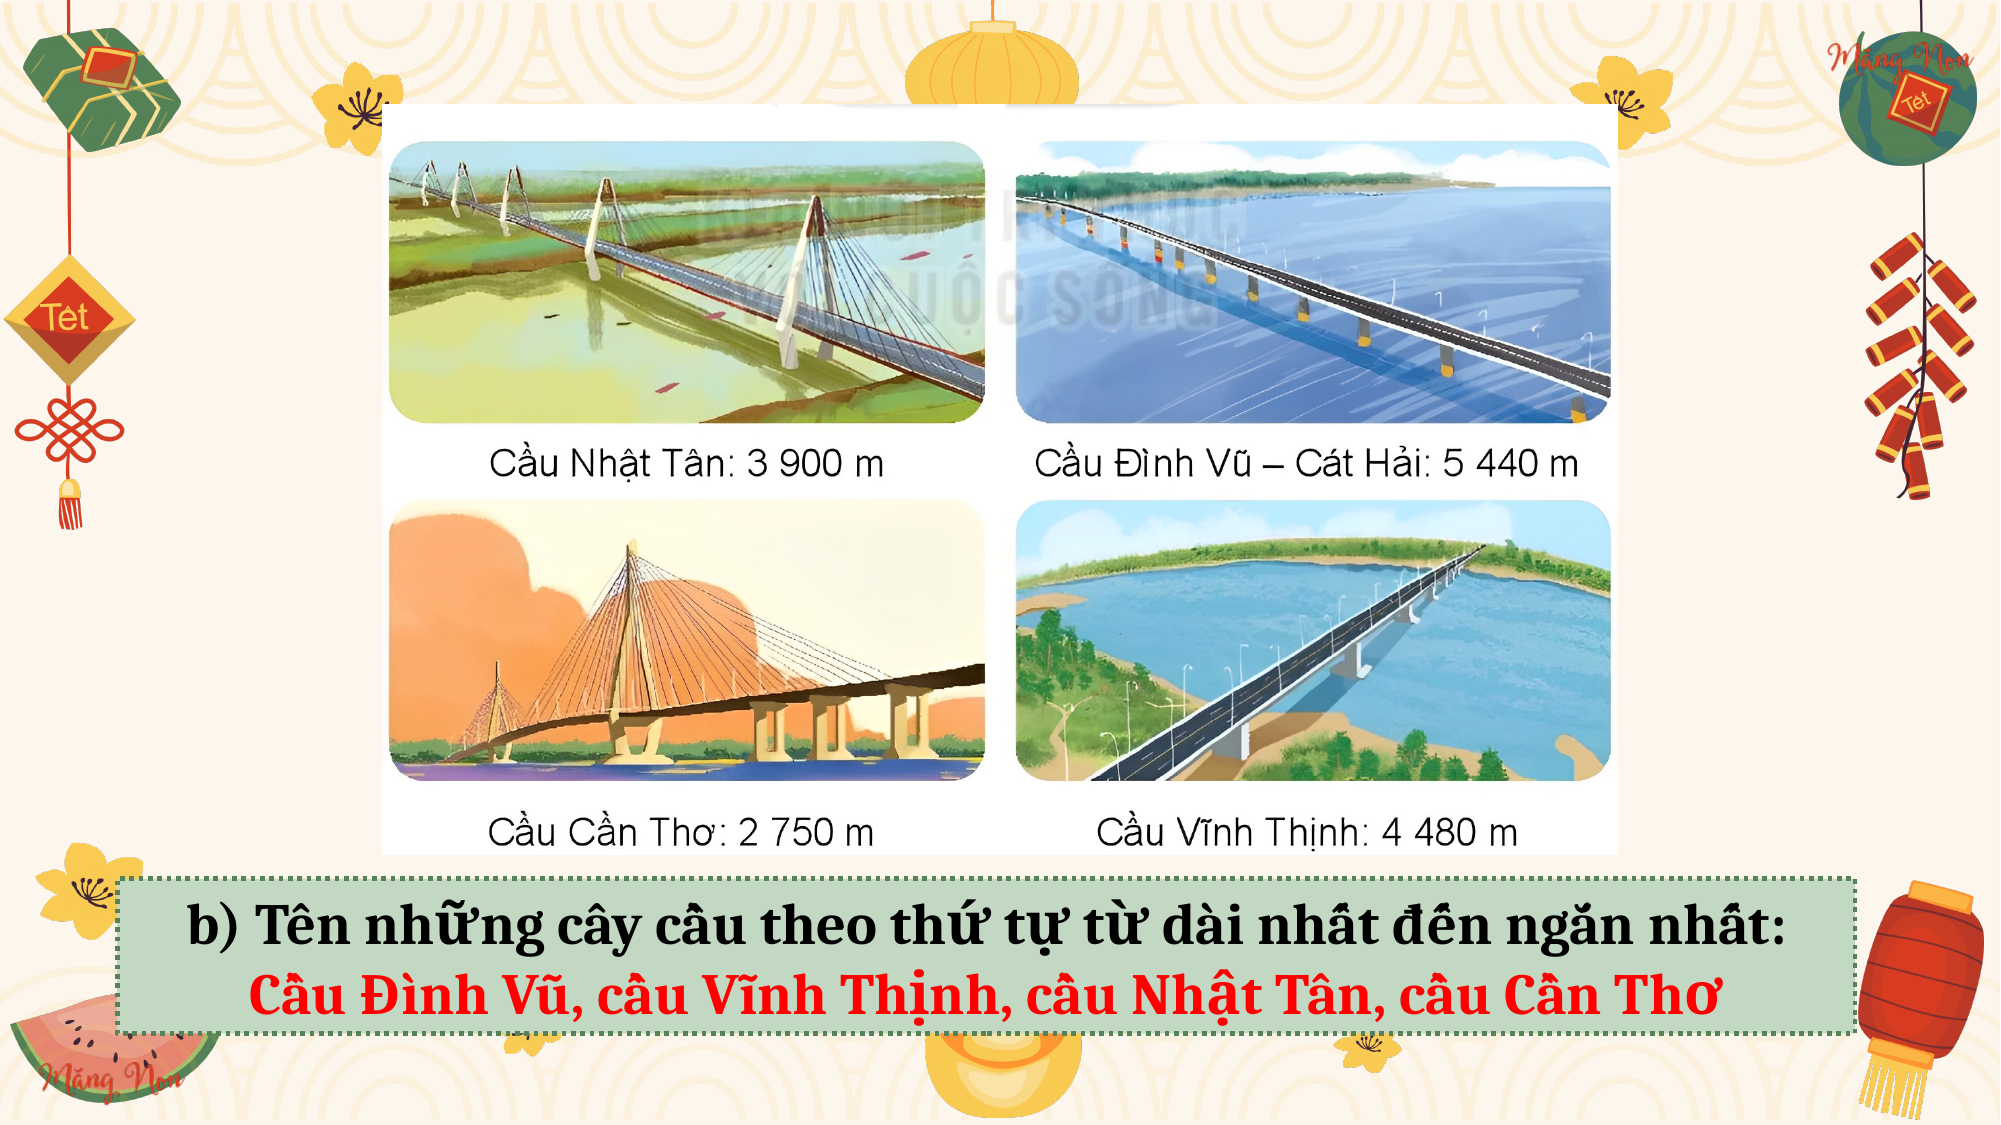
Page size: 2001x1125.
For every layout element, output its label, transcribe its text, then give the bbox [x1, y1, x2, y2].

text_box b) Tên những cây cầu theo thứ tự từ dài nhất đến ngắn nhất: Cầu Đình Vũ, cầu Vĩnh Thịnh, cầu Nhật Tân, cầu Cần Thơ [117, 878, 1855, 1034]
picture [0, 0, 2001, 1125]
